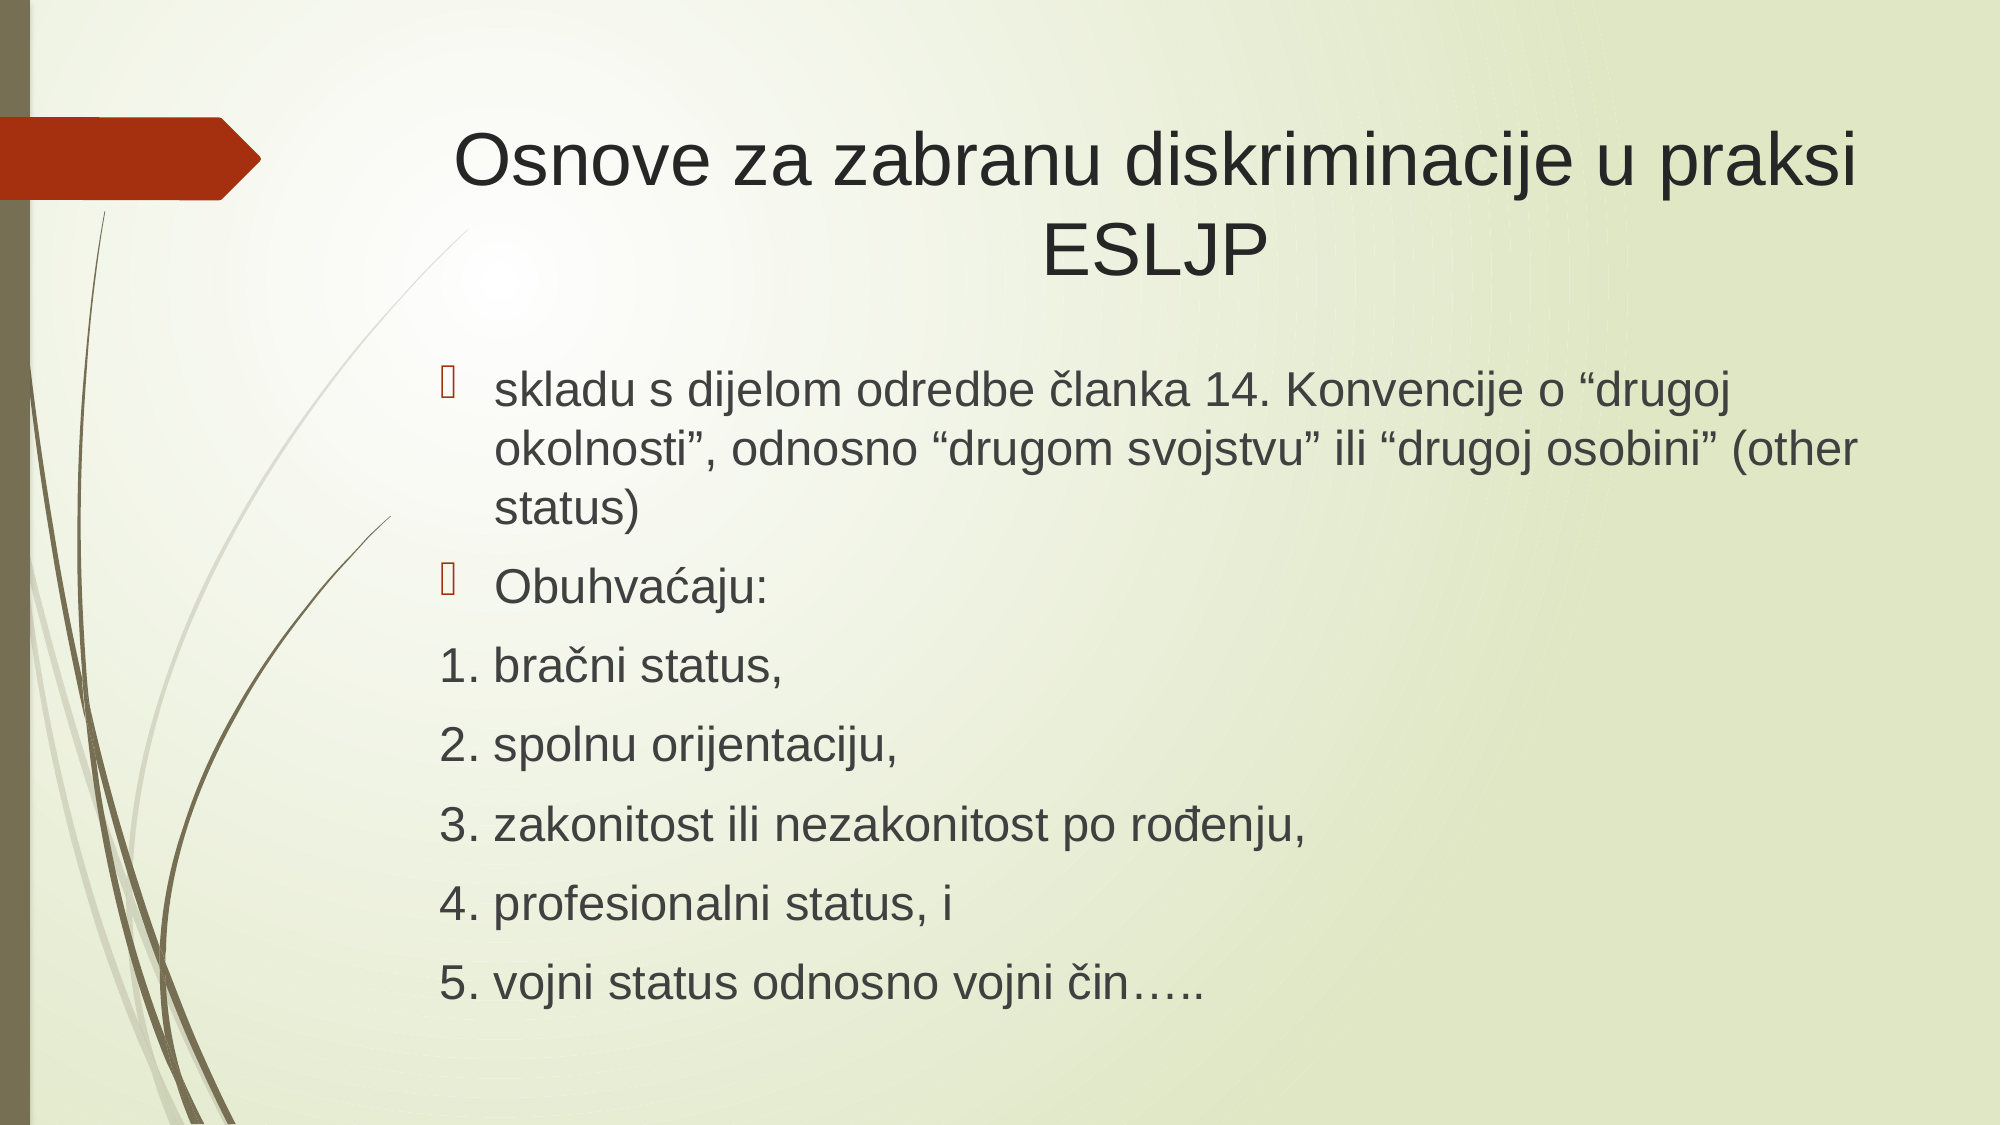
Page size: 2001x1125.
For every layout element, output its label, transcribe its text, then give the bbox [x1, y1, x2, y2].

title Osnove za zabranu diskriminacije u praksi ESLJP [425, 102, 1888, 313]
list skladu s dijelom odredbe članka 14. Konvencije o “drugoj okolnosti”, odnosno “drugom svojstvu” ili “drugoj osobini” (other status) Obuhvaćaju: 1. bračni status, 2. spolnu orijentaciju, 3. zakonitost ili nezakonitost po rođenju, 4. profesionalni status, i 5. vojni status odnosno vojni čin….. [424, 350, 1888, 1020]
